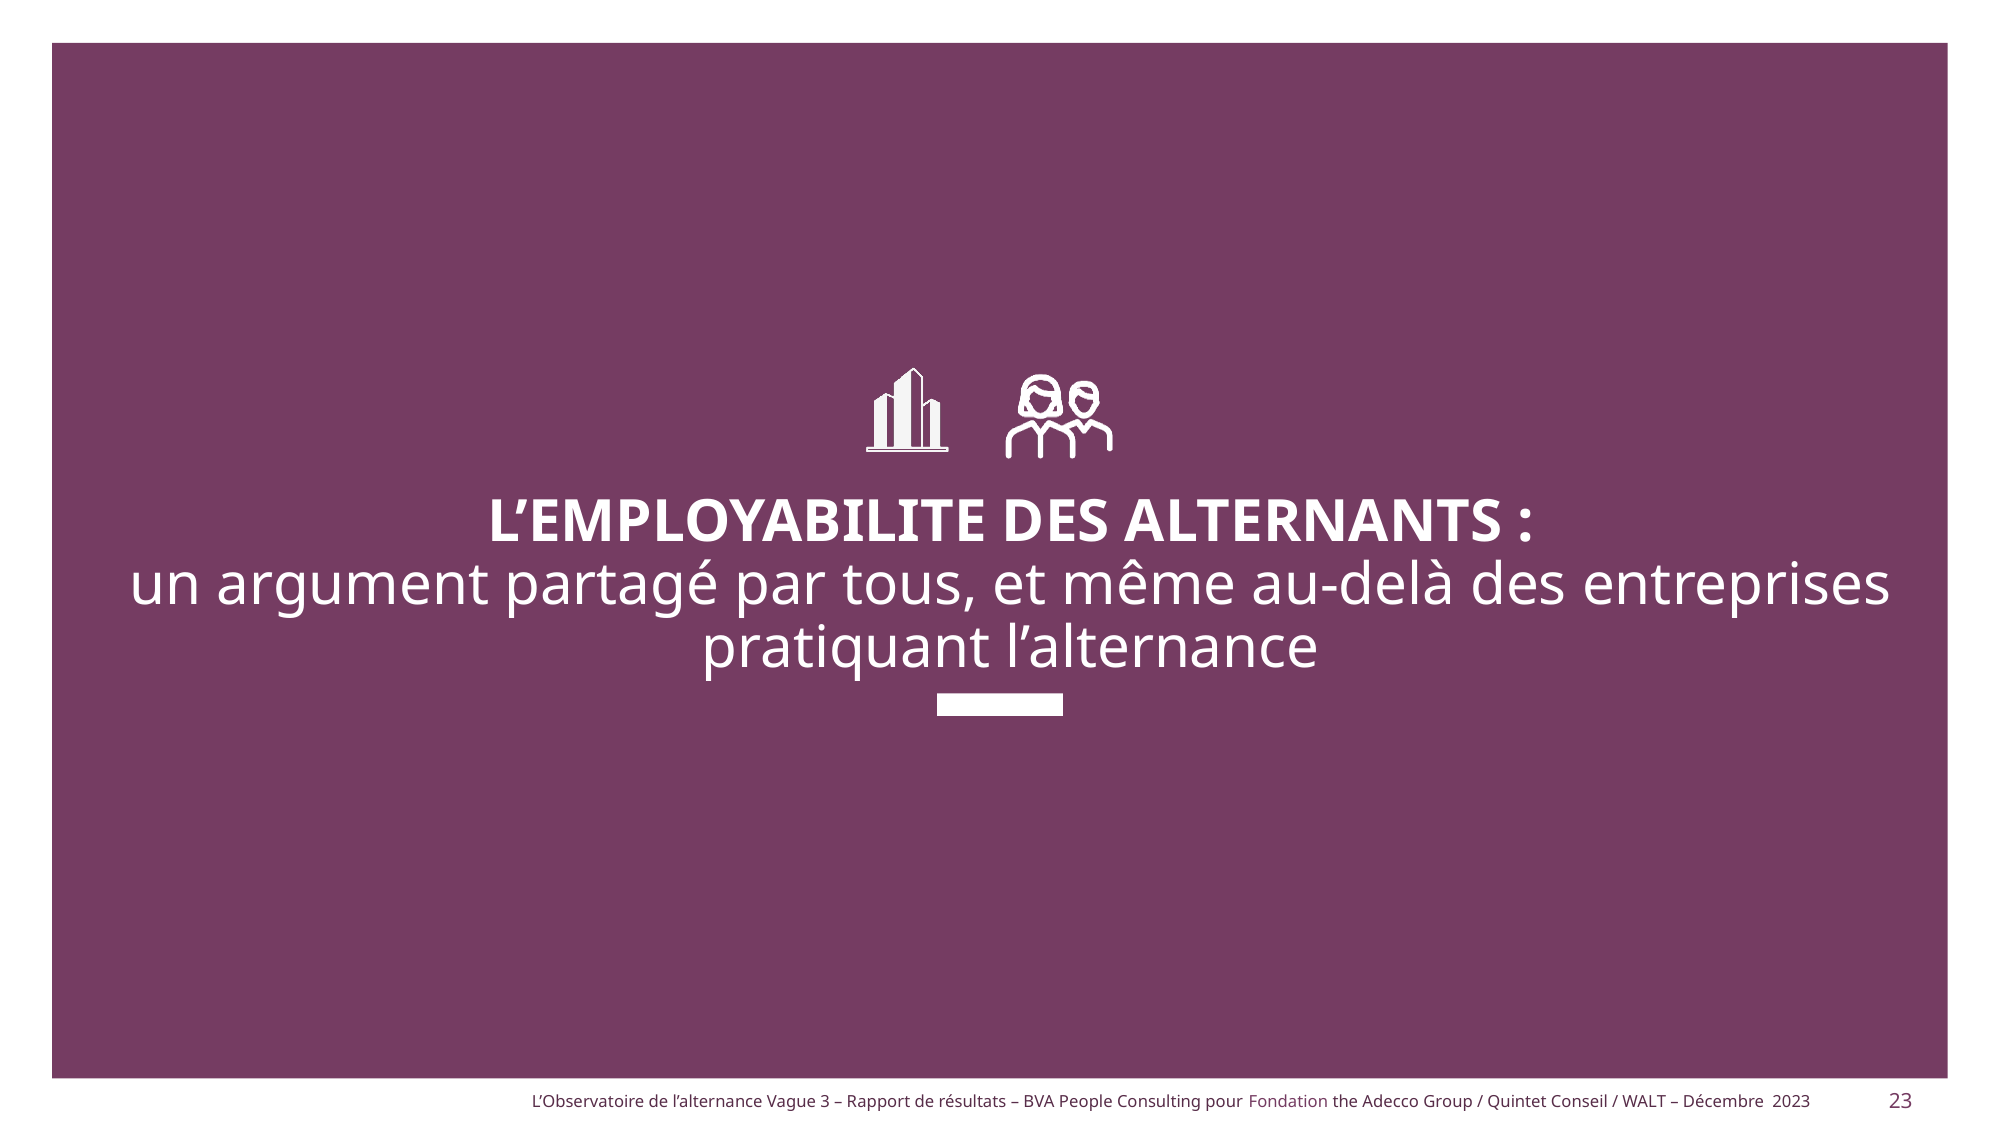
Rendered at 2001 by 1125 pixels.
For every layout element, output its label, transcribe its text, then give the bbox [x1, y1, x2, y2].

title L’EMPLOYABILITE DES ALTERNANTS : un argument partagé par tous, et même au-delà des entreprises pratiquant l’alternance [109, 483, 1912, 642]
slide_number 23 [1846, 1080, 1956, 1112]
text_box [847, 359, 967, 479]
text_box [999, 359, 1119, 479]
